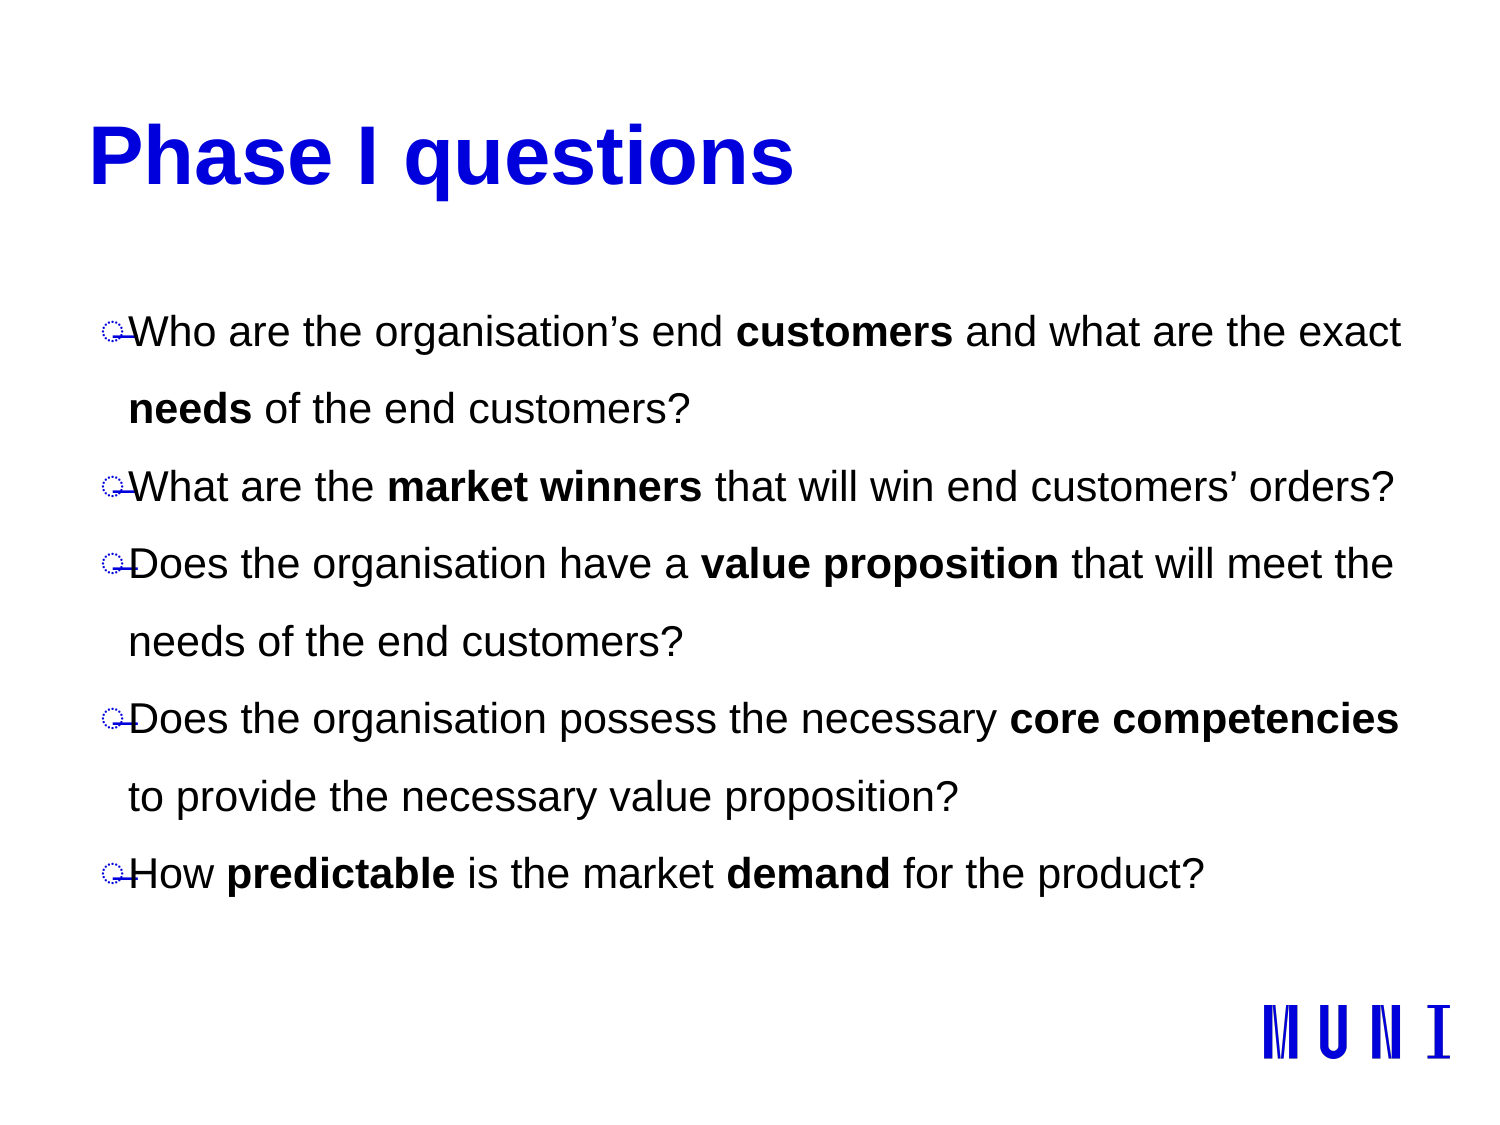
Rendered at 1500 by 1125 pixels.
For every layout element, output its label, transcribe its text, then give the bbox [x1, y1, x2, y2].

picture [1264, 1005, 1450, 1059]
title Phase I questions [88, 118, 1412, 193]
list Who are the organisation’s end customers and what are the exact needs of the end customers? What are the market winners that will win end customers’ orders? Does the organisation have a value proposition that will meet the needs of the end customers? Does the organisation possess the necessary core competencies to provide the necessary value proposition? How predictable is the market demand for the product? [88, 277, 1412, 957]
